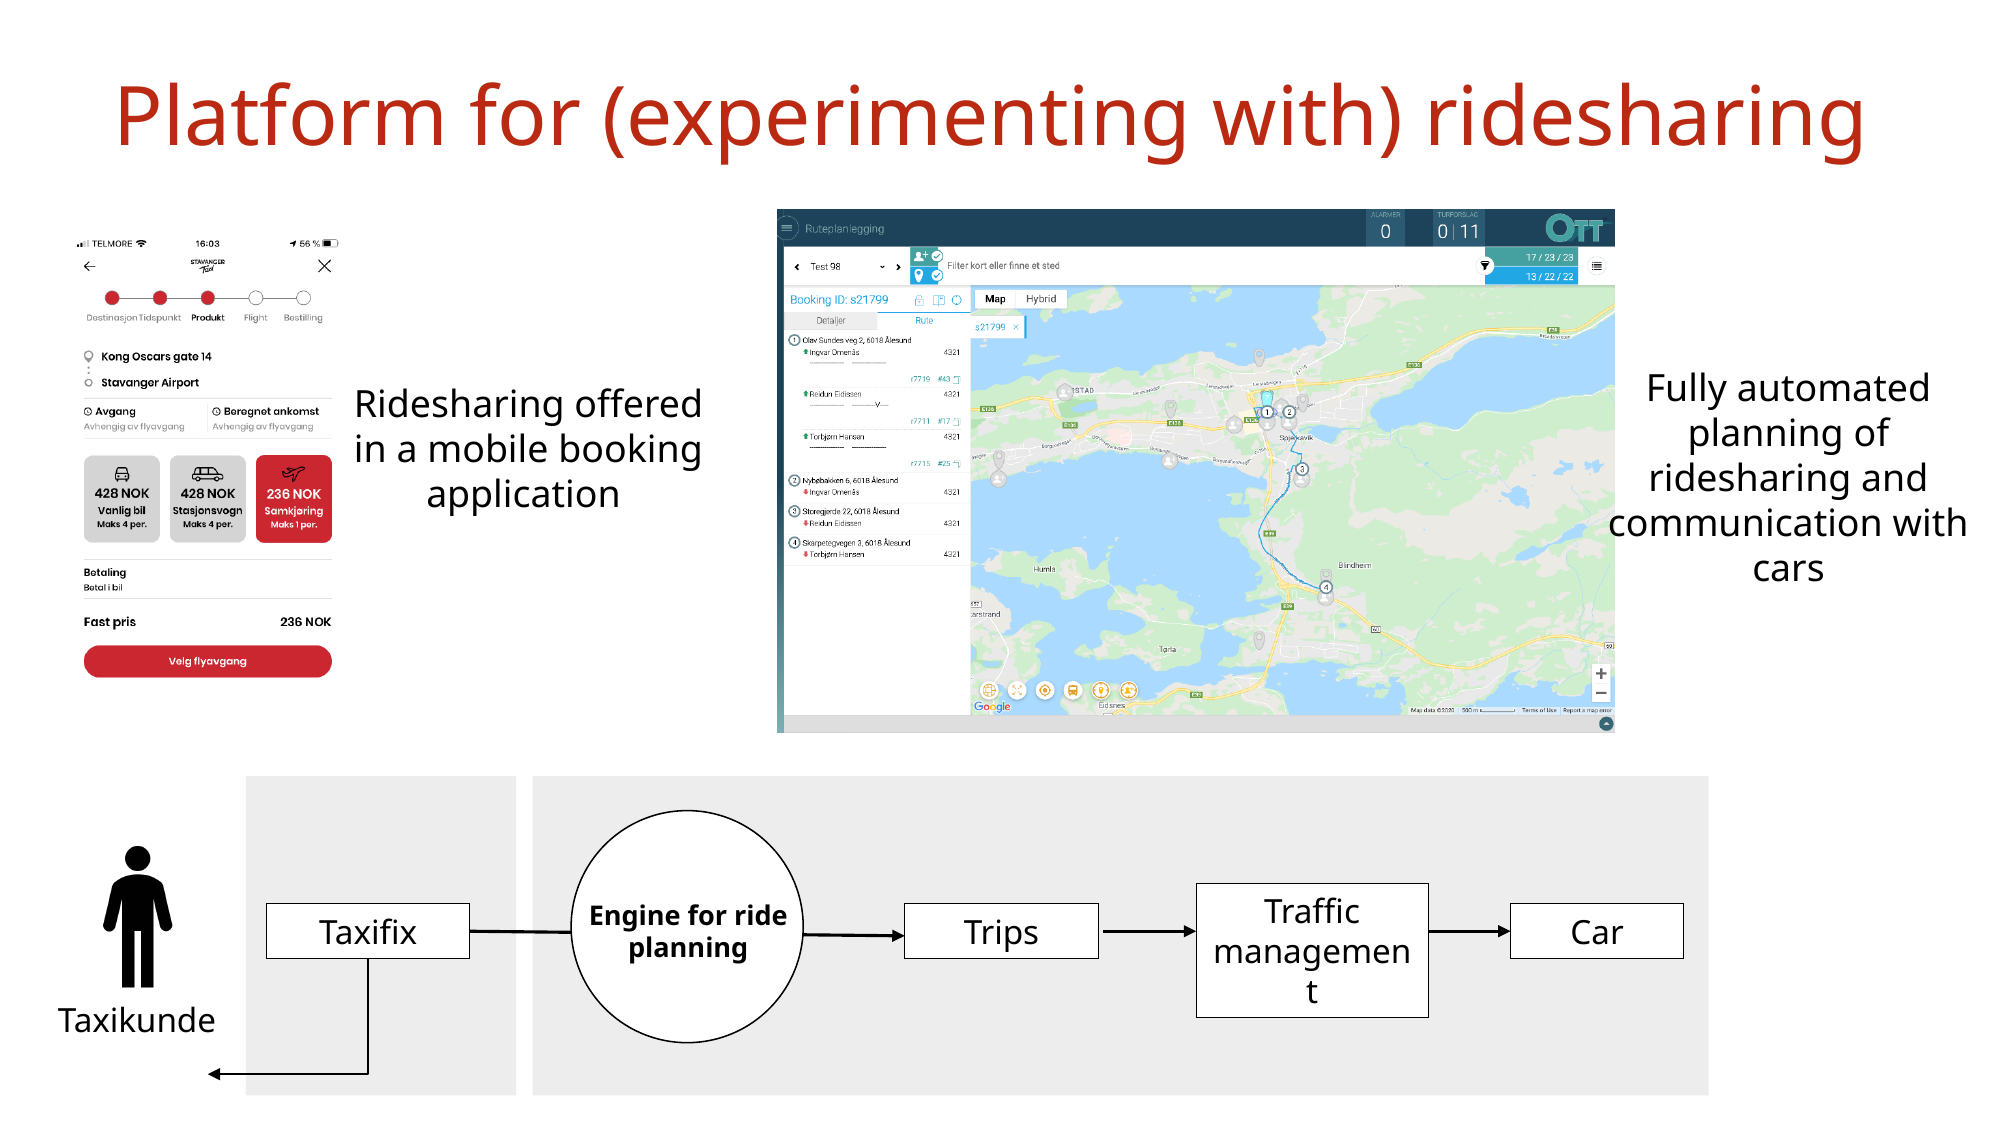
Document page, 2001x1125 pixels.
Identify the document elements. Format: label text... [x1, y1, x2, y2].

picture [777, 209, 1615, 734]
text_box Car [1510, 903, 1684, 959]
text_box [532, 776, 1709, 1096]
text_box Traffic management [1196, 883, 1429, 1018]
text_box Ridesharing offered in a mobile booking application [349, 372, 729, 523]
text_box [579, 971, 795, 1043]
text_box Engine for ride planning [562, 945, 815, 971]
picture [72, 236, 344, 719]
text_box Taxikunde [43, 991, 225, 1047]
text_box Fully automated planning of ridesharing and communication with cars [1619, 356, 1989, 597]
text_box [350, 944, 517, 1096]
text_box Engine for ride planning [562, 890, 815, 929]
title Platform for (experimenting with) ridesharing [98, 54, 1899, 171]
text_box Trips [904, 903, 1099, 959]
text_box Taxifix [266, 903, 470, 959]
text_box [245, 776, 517, 934]
picture [62, 841, 213, 993]
text_box [577, 810, 798, 890]
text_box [469, 930, 905, 936]
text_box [230, 936, 346, 1098]
